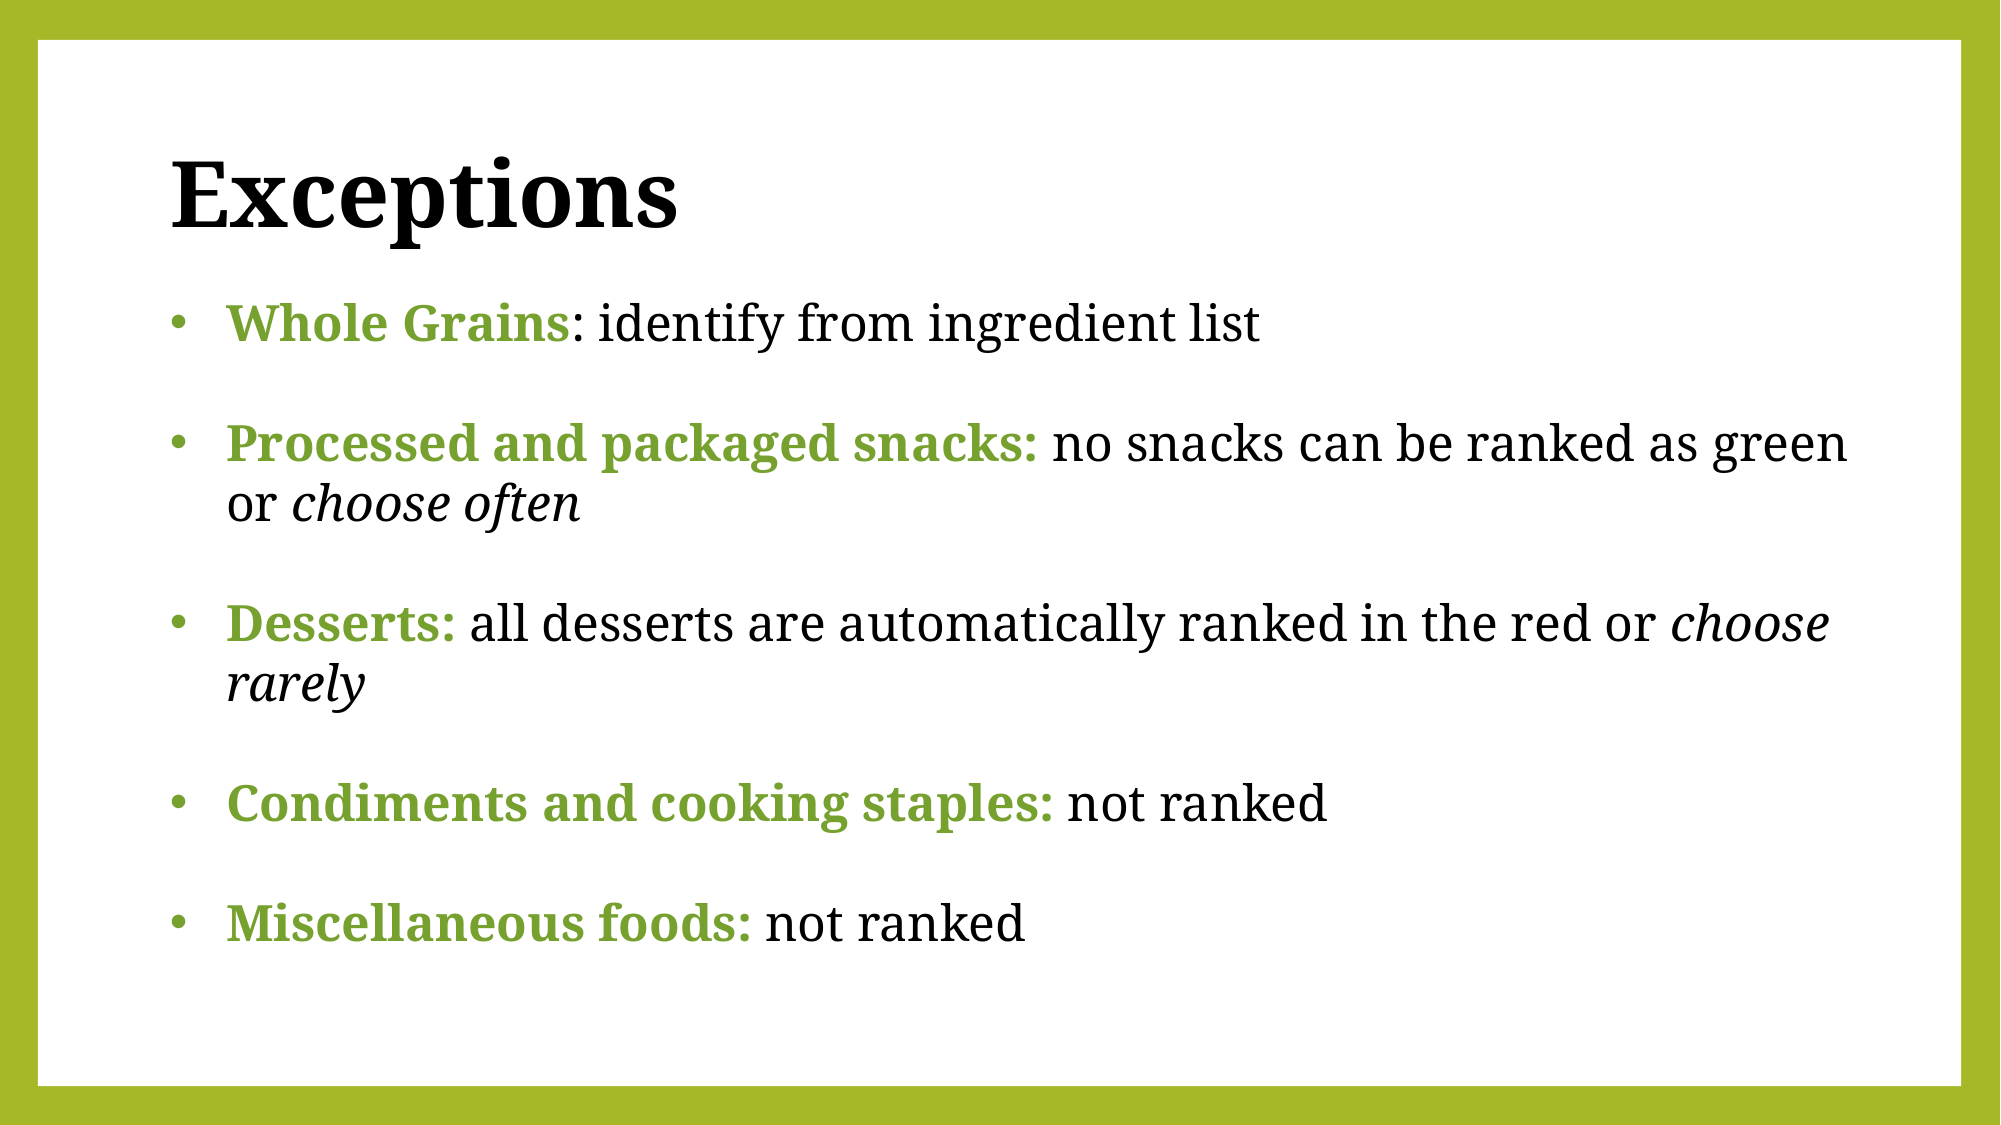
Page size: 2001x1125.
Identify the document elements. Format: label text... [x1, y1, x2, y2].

title Exceptions [155, 138, 1841, 258]
text_box Whole Grains: identify from ingredient list Processed and packaged snacks: no snacks can be ranked as green or choose often Desserts: all desserts are automatically ranked in the red or choose rarely Condiments and cooking staples: not ranked Miscellaneous foods: not ranked [154, 284, 1877, 959]
